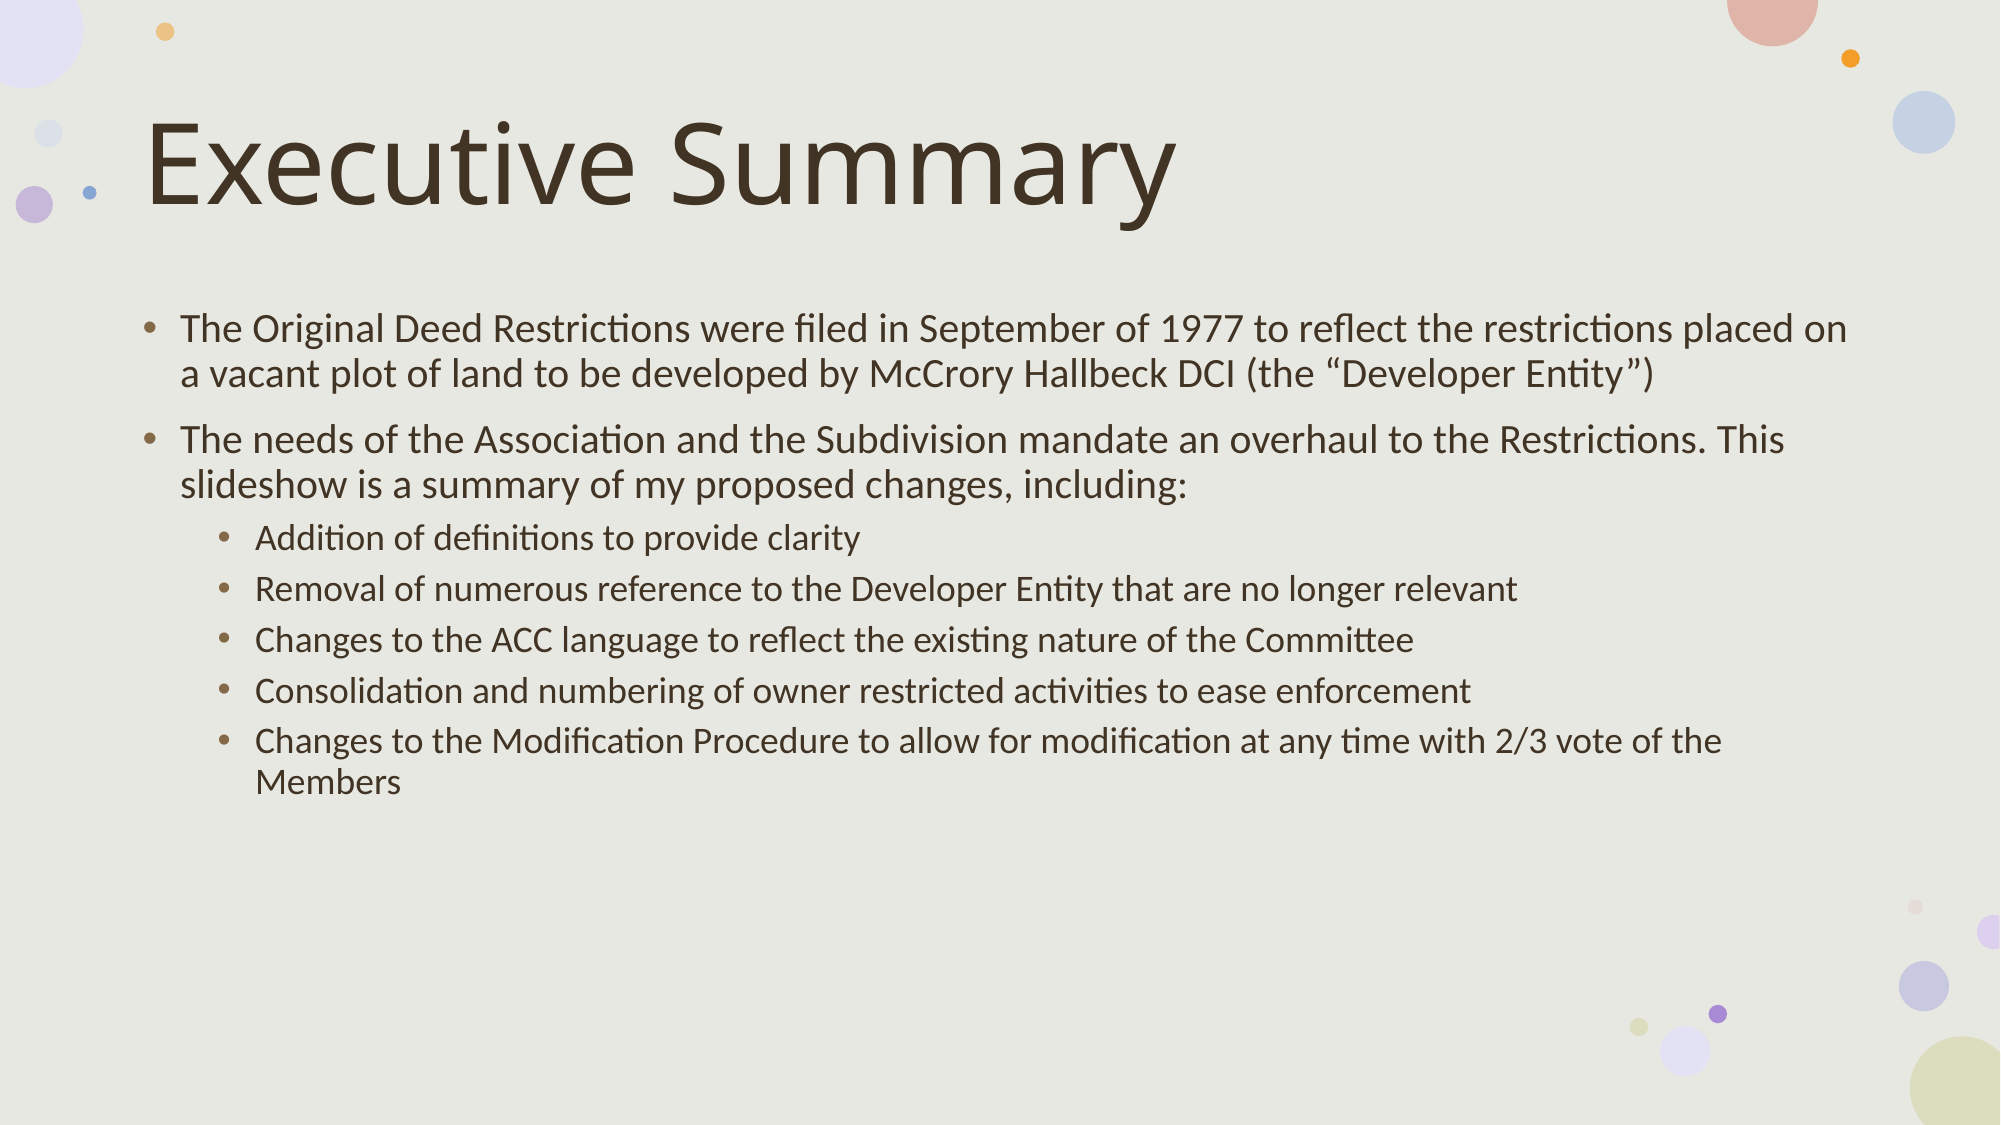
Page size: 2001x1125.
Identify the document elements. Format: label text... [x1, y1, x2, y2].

title Executive Summary [127, 59, 1877, 278]
list The Original Deed Restrictions were filed in September of 1977 to reflect the restrictions placed on a vacant plot of land to be developed by McCrory Hallbeck DCI (the “Developer Entity”) The needs of the Association and the Subdivision mandate an overhaul to the Restrictions. This slideshow is a summary of my proposed changes, including: Addition of definitions to provide clarity Removal of numerous reference to the Developer Entity that are no longer relevant Changes to the ACC language to reflect the existing nature of the Committee Consolidation and numbering of owner restricted activities to ease enforcement Changes to the Modification Procedure to allow for modification at any time with 2/3 vote of the Members [127, 299, 1877, 1014]
